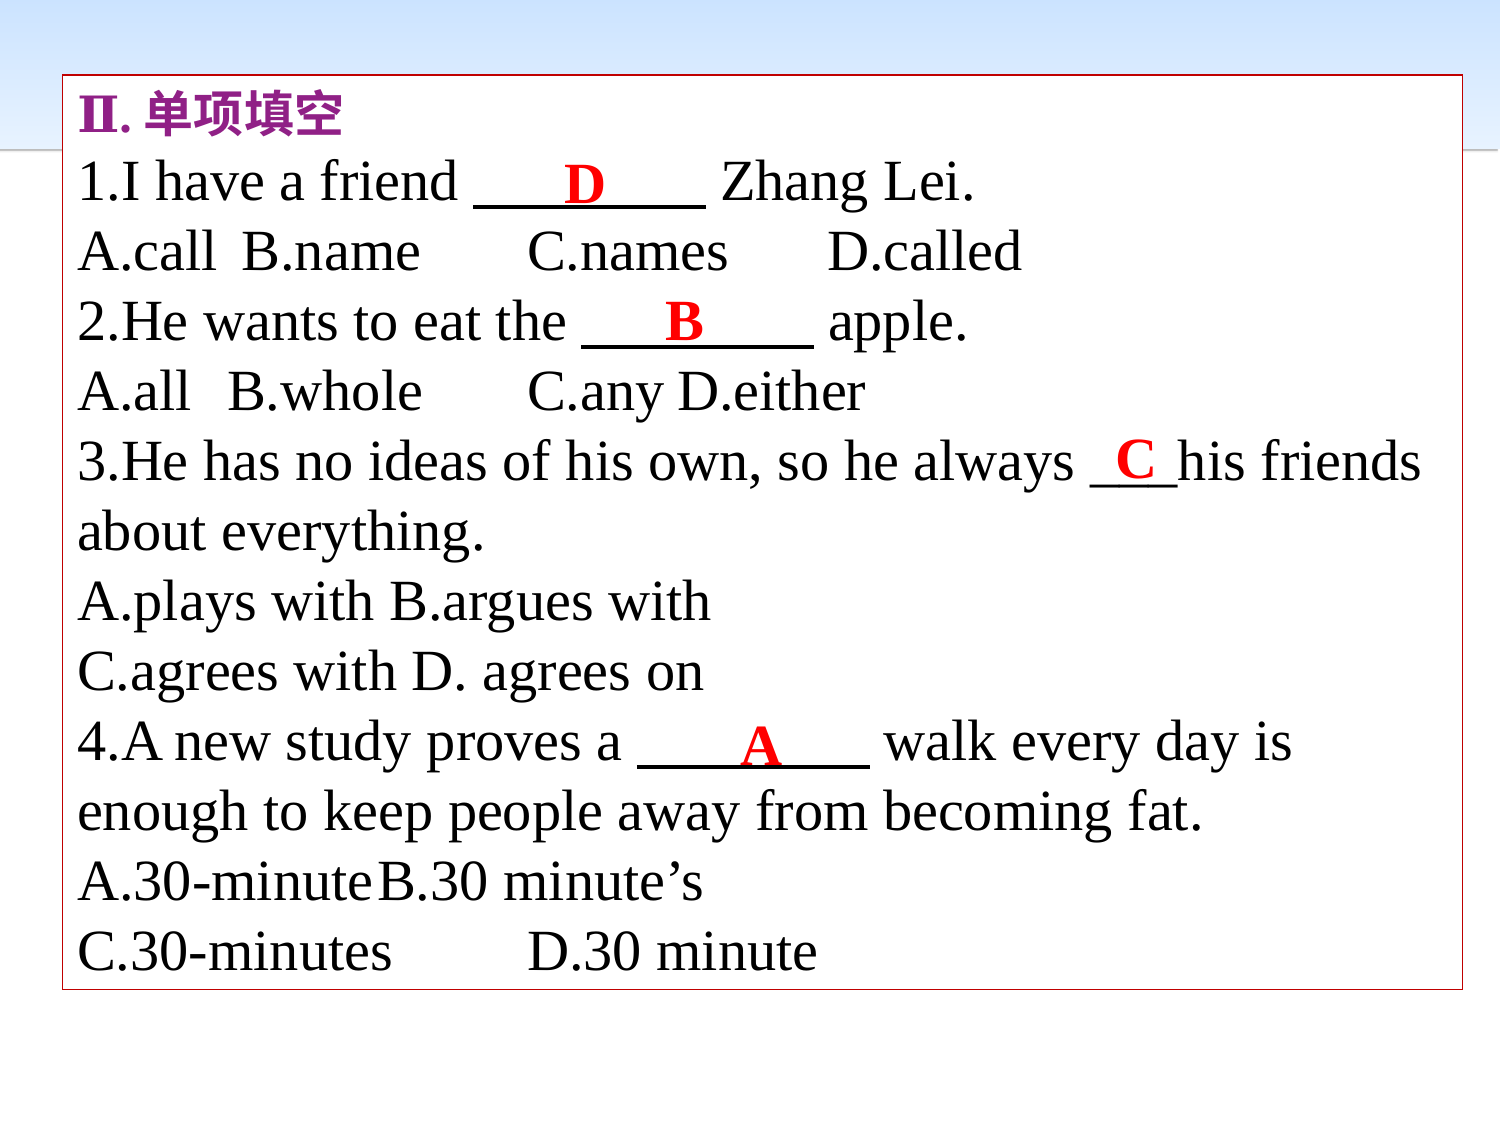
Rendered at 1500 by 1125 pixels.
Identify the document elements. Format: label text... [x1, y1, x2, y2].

text_box B [650, 275, 719, 360]
text_box C [1100, 412, 1173, 498]
text_box Ⅱ.单项填空 1.I have a friend Zhang Lei. A.call B.name C.names D.called 2.He wants to eat the apple. A.all B.whole C.any D.either 3.He has no ideas of his own, so he always ___his friends about everything. A.plays with B.argues with C.agrees with D. agrees on 4.A new study proves a walk every day is enough to keep people away from becoming fat. A.30-minute B.30 minute’s C.30-minutes D.30 minute [62, 74, 1463, 990]
text_box D [550, 137, 622, 223]
text_box A [725, 699, 798, 785]
